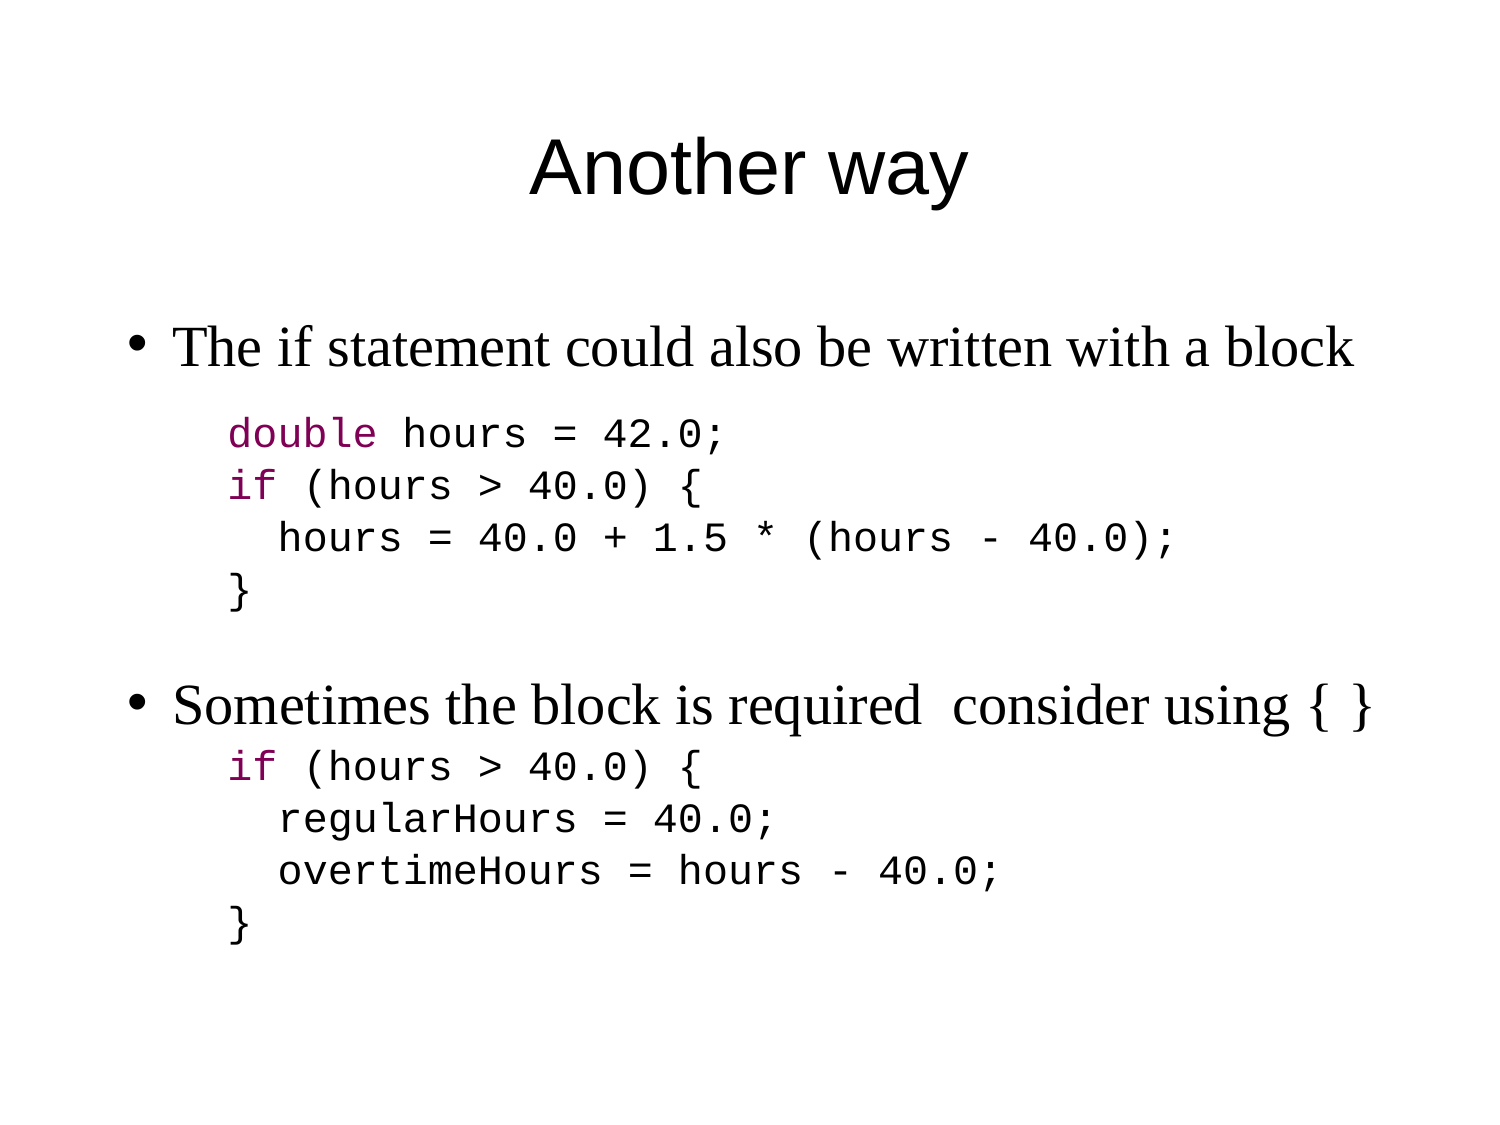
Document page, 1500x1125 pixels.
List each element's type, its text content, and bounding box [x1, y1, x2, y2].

list The if statement could also be written with a block double hours = 42.0; if (hours > 40.0) { hours = 40.0 + 1.5 * (hours - 40.0); } Sometimes the block is required consider using { } if (hours > 40.0) { regularHours = 40.0; overtimeHours = hours - 40.0; } [112, 299, 1438, 1038]
title Another way [103, 59, 1397, 278]
